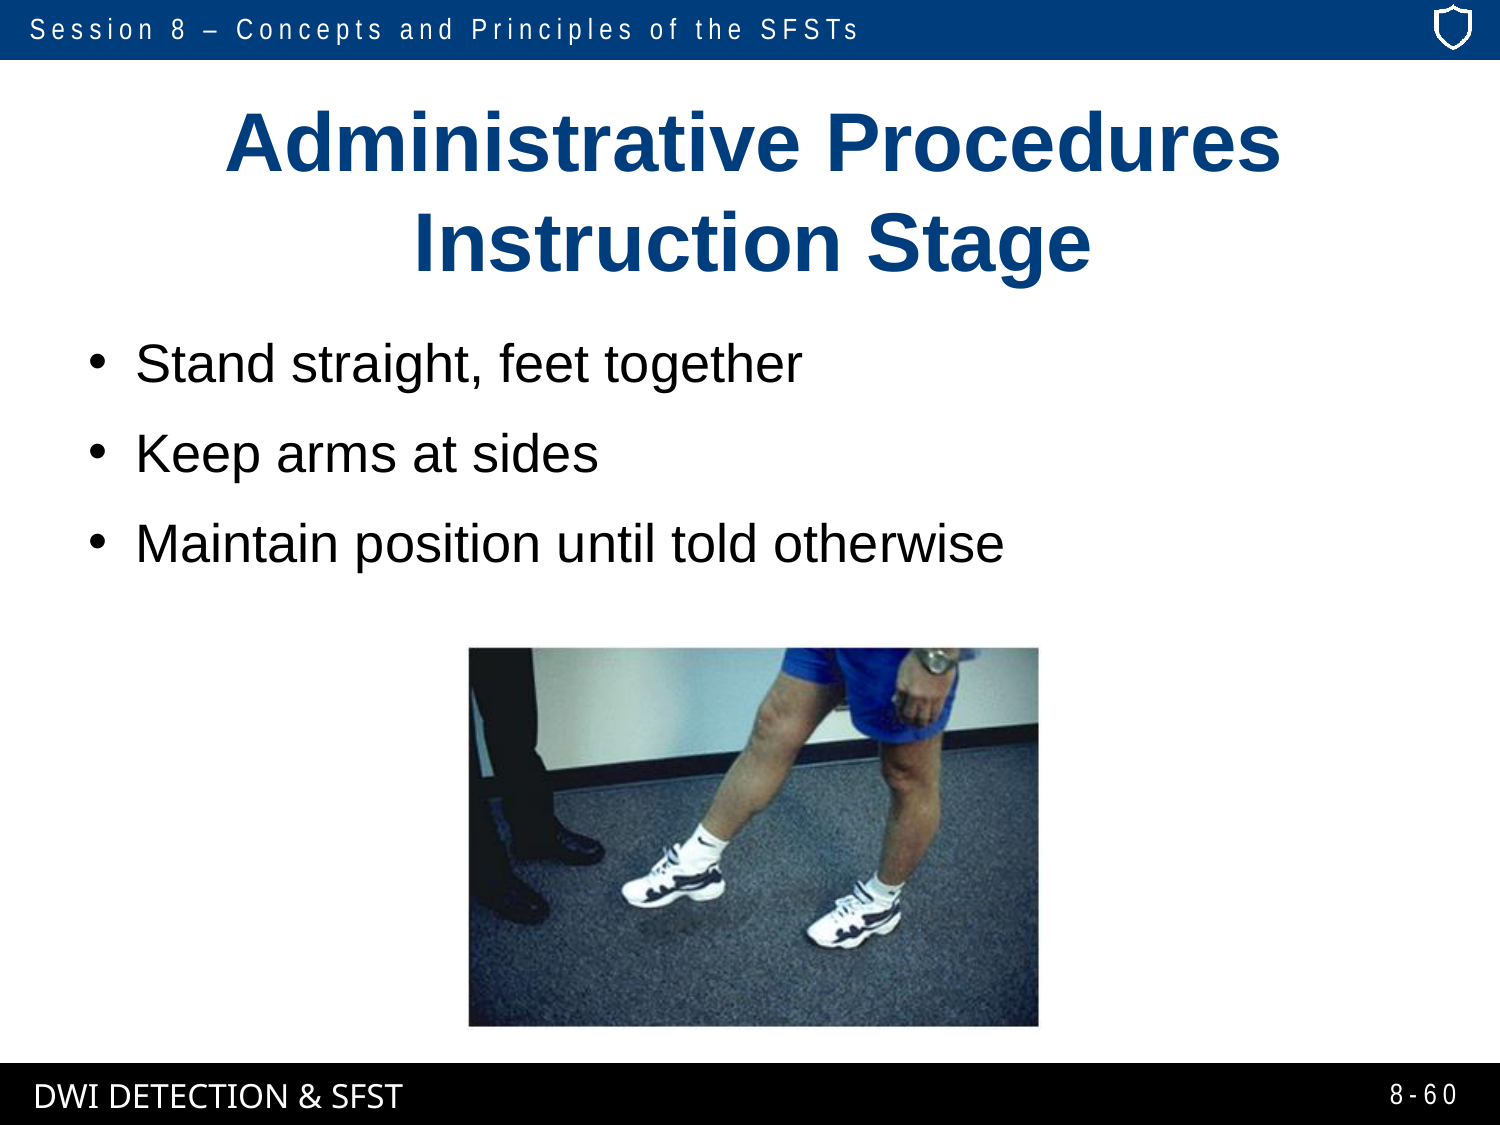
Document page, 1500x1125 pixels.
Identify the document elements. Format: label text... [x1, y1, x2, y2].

picture [466, 645, 1042, 1031]
list Stand straight, feet together Keep arms at sides Maintain position until told otherwise [88, 328, 1419, 629]
slide_number 8-60 [1121, 1063, 1472, 1123]
picture [1434, 4, 1472, 50]
title Administrative Procedures Instruction Stage [93, 89, 1415, 287]
